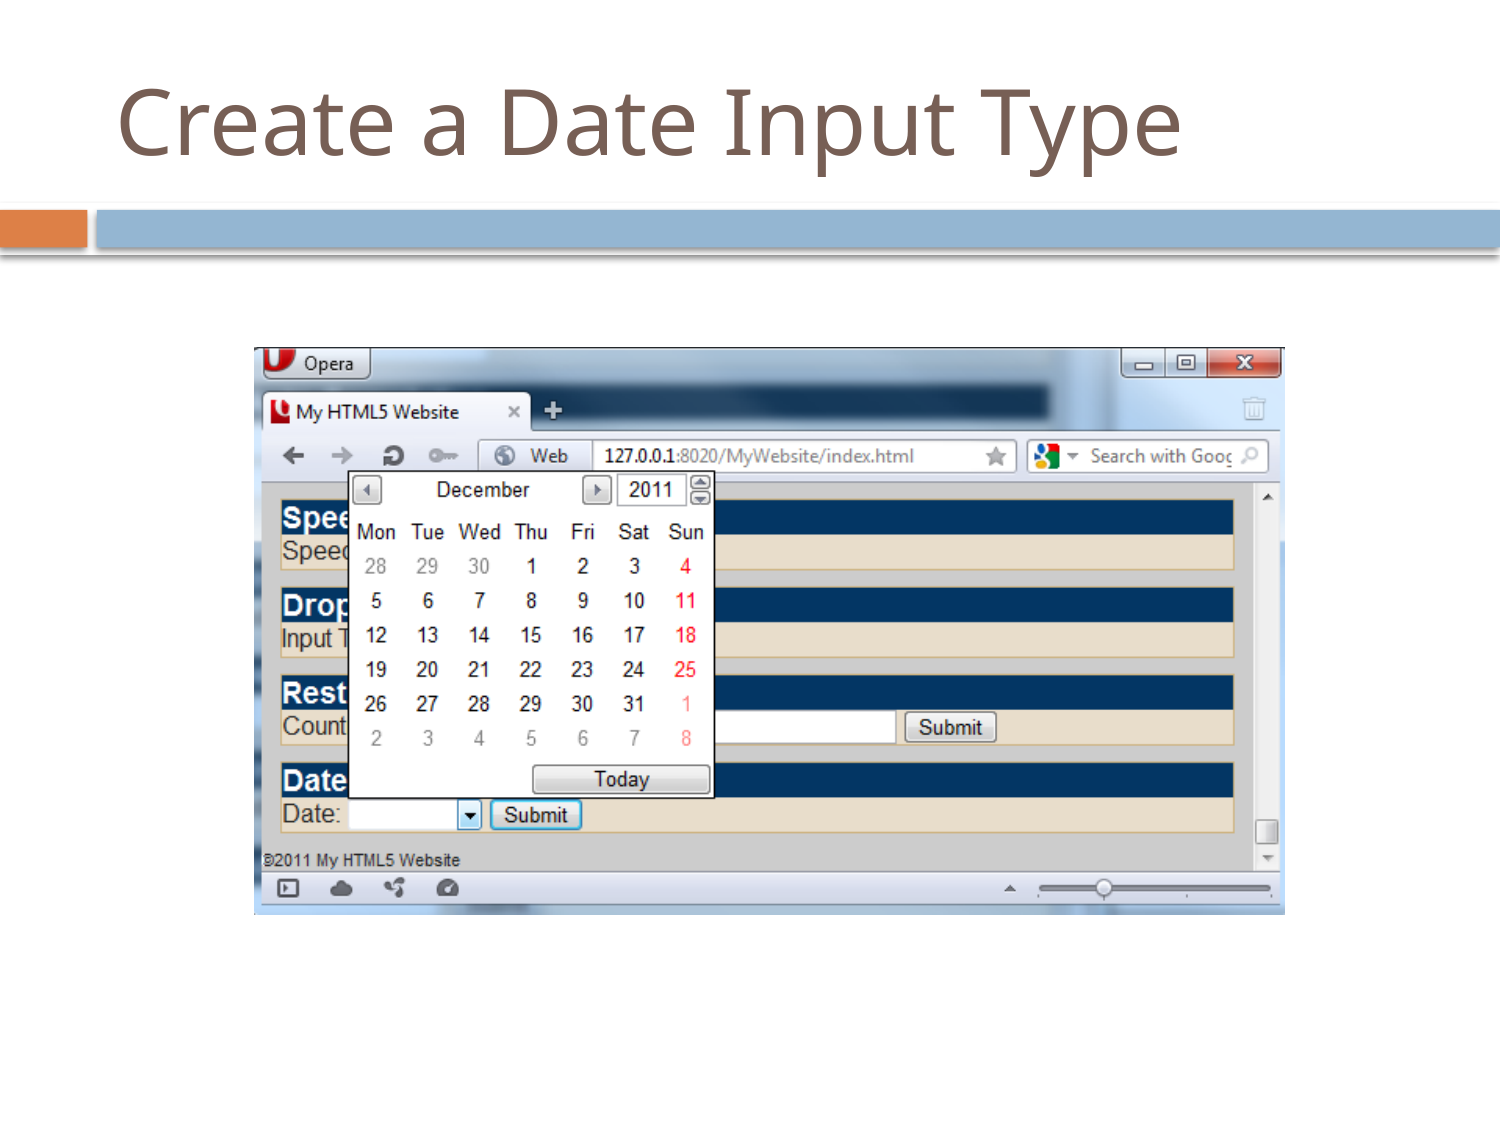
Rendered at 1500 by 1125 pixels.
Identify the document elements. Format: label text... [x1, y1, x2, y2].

title Create a Date Input Type [100, 37, 1438, 200]
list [254, 347, 1285, 916]
